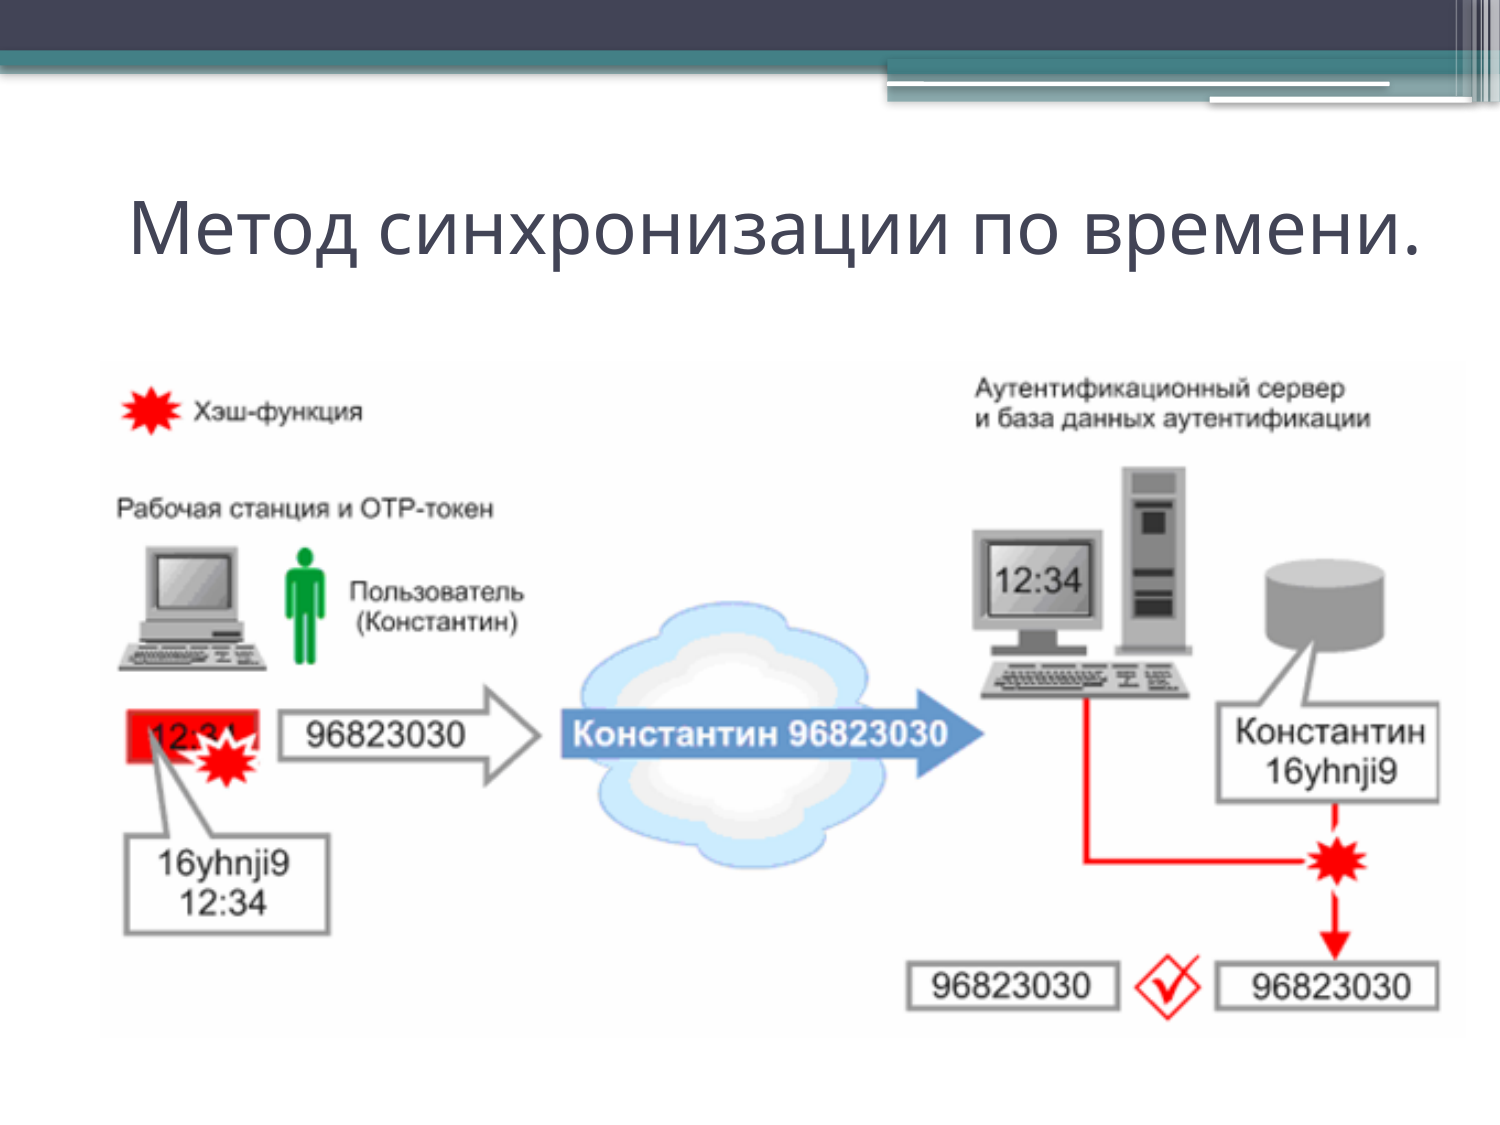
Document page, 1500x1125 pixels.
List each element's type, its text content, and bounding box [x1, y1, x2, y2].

title Метод синхронизации по времени. [100, 137, 1451, 313]
picture [100, 361, 1467, 1039]
